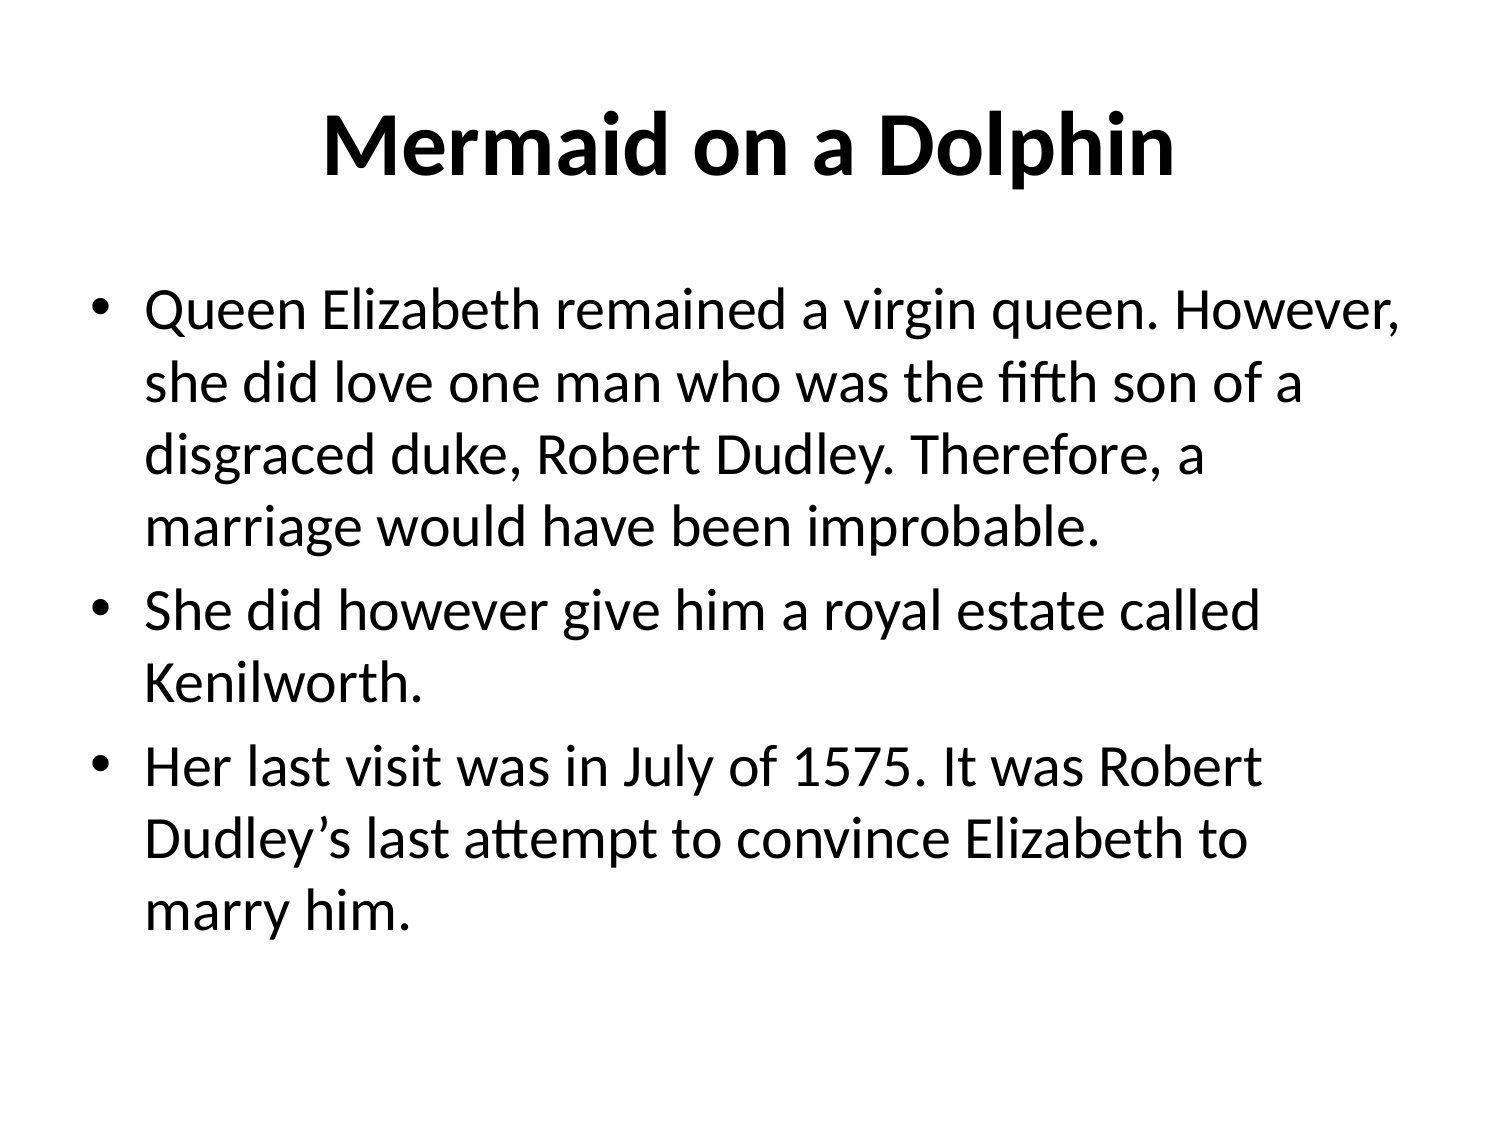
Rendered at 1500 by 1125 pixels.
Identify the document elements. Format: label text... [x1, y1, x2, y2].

title Mermaid on a Dolphin [75, 45, 1425, 233]
list Queen Elizabeth remained a virgin queen. However, she did love one man who was the fifth son of a disgraced duke, Robert Dudley. Therefore, a marriage would have been improbable. She did however give him a royal estate called Kenilworth. Her last visit was in July of 1575. It was Robert Dudley’s last attempt to convince Elizabeth to marry him. [75, 262, 1425, 1005]
